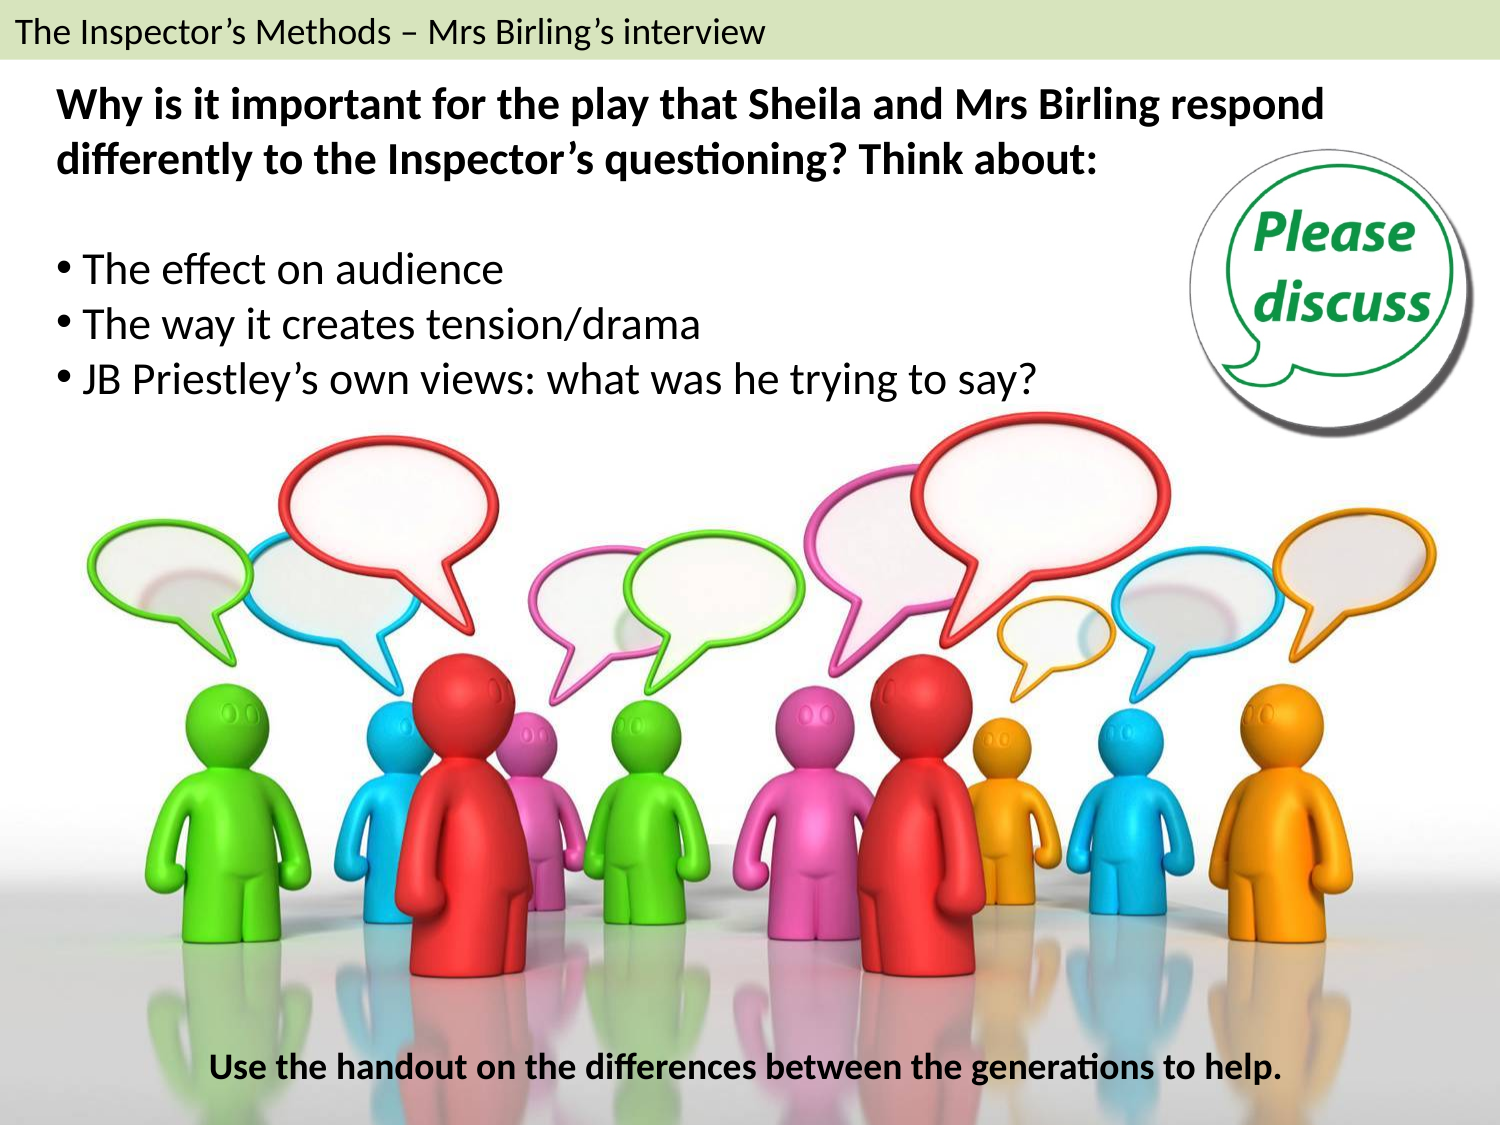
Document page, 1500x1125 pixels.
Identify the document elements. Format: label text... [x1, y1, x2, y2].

text_box The Inspector’s Methods – Mrs Birling’s interview [0, 0, 1500, 60]
text_box Why is it important for the play that Sheila and Mrs Birling respond differently to the Inspector’s questioning? Think about: The effect on audience The way it creates tension/drama JB Priestley’s own views: what was he trying to say? [41, 66, 1412, 387]
picture [0, 148, 1500, 1125]
